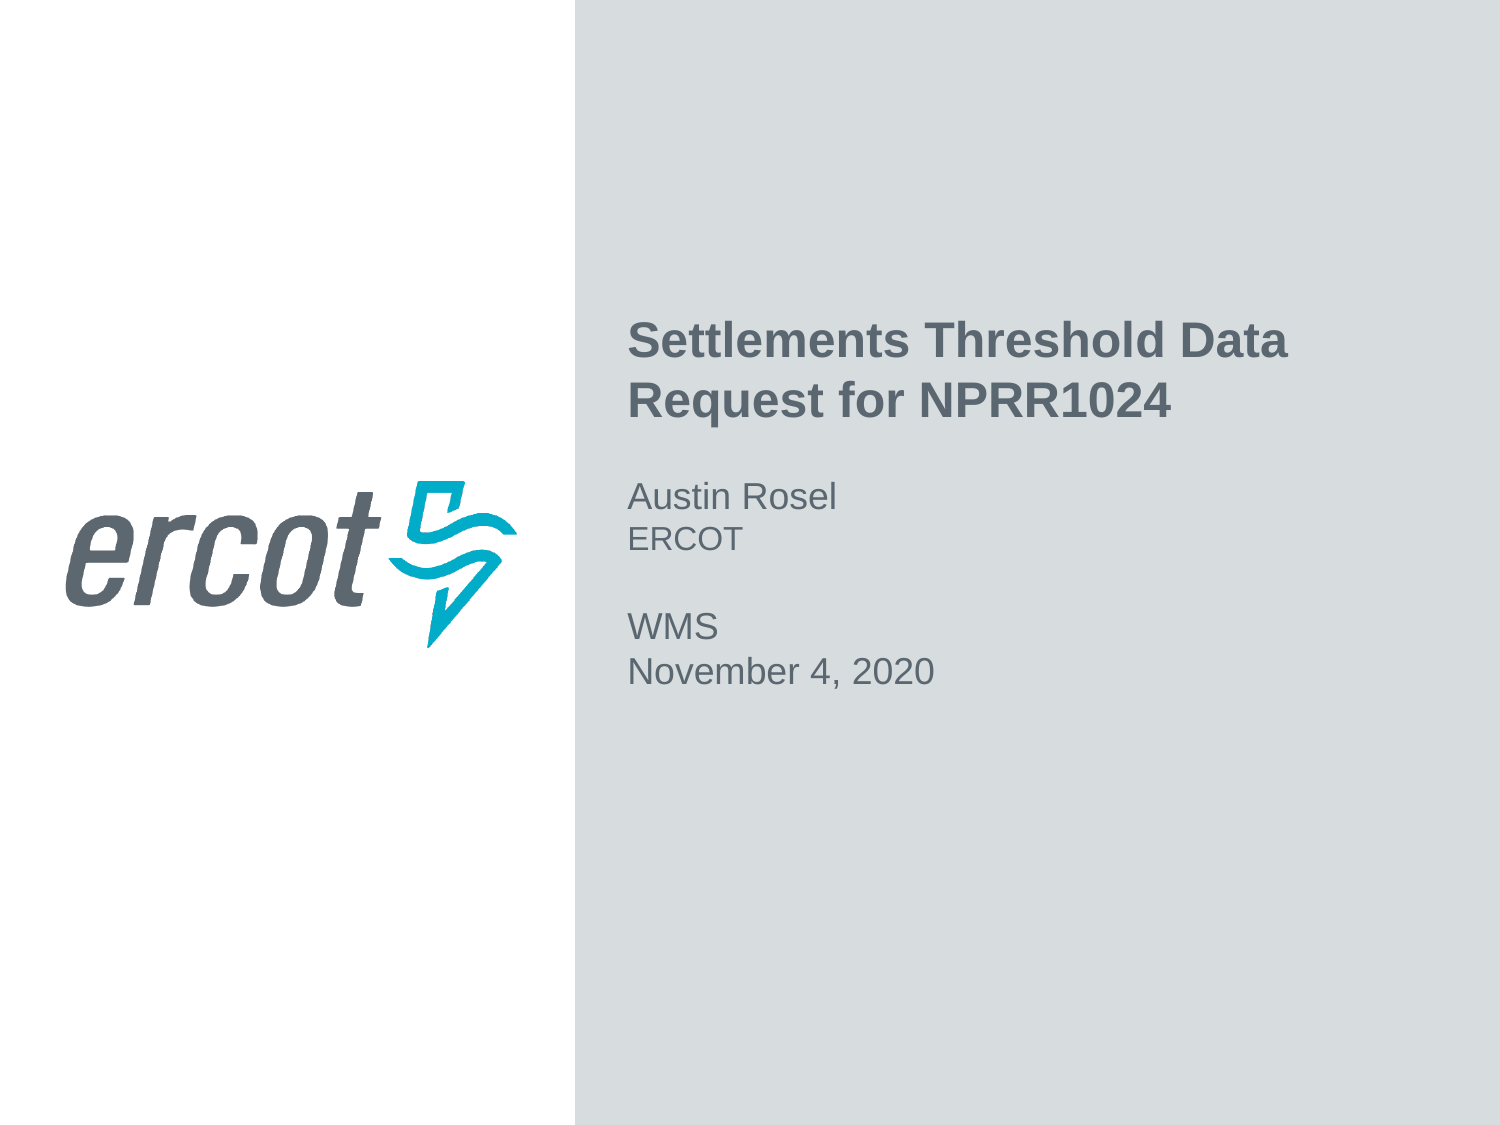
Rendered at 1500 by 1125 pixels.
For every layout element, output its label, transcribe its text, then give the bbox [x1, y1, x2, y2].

picture [56, 471, 525, 654]
text_box Settlements Threshold Data Request for NPRR1024 Austin Rosel ERCOT WMS November 4, 2020 [612, 299, 1475, 700]
